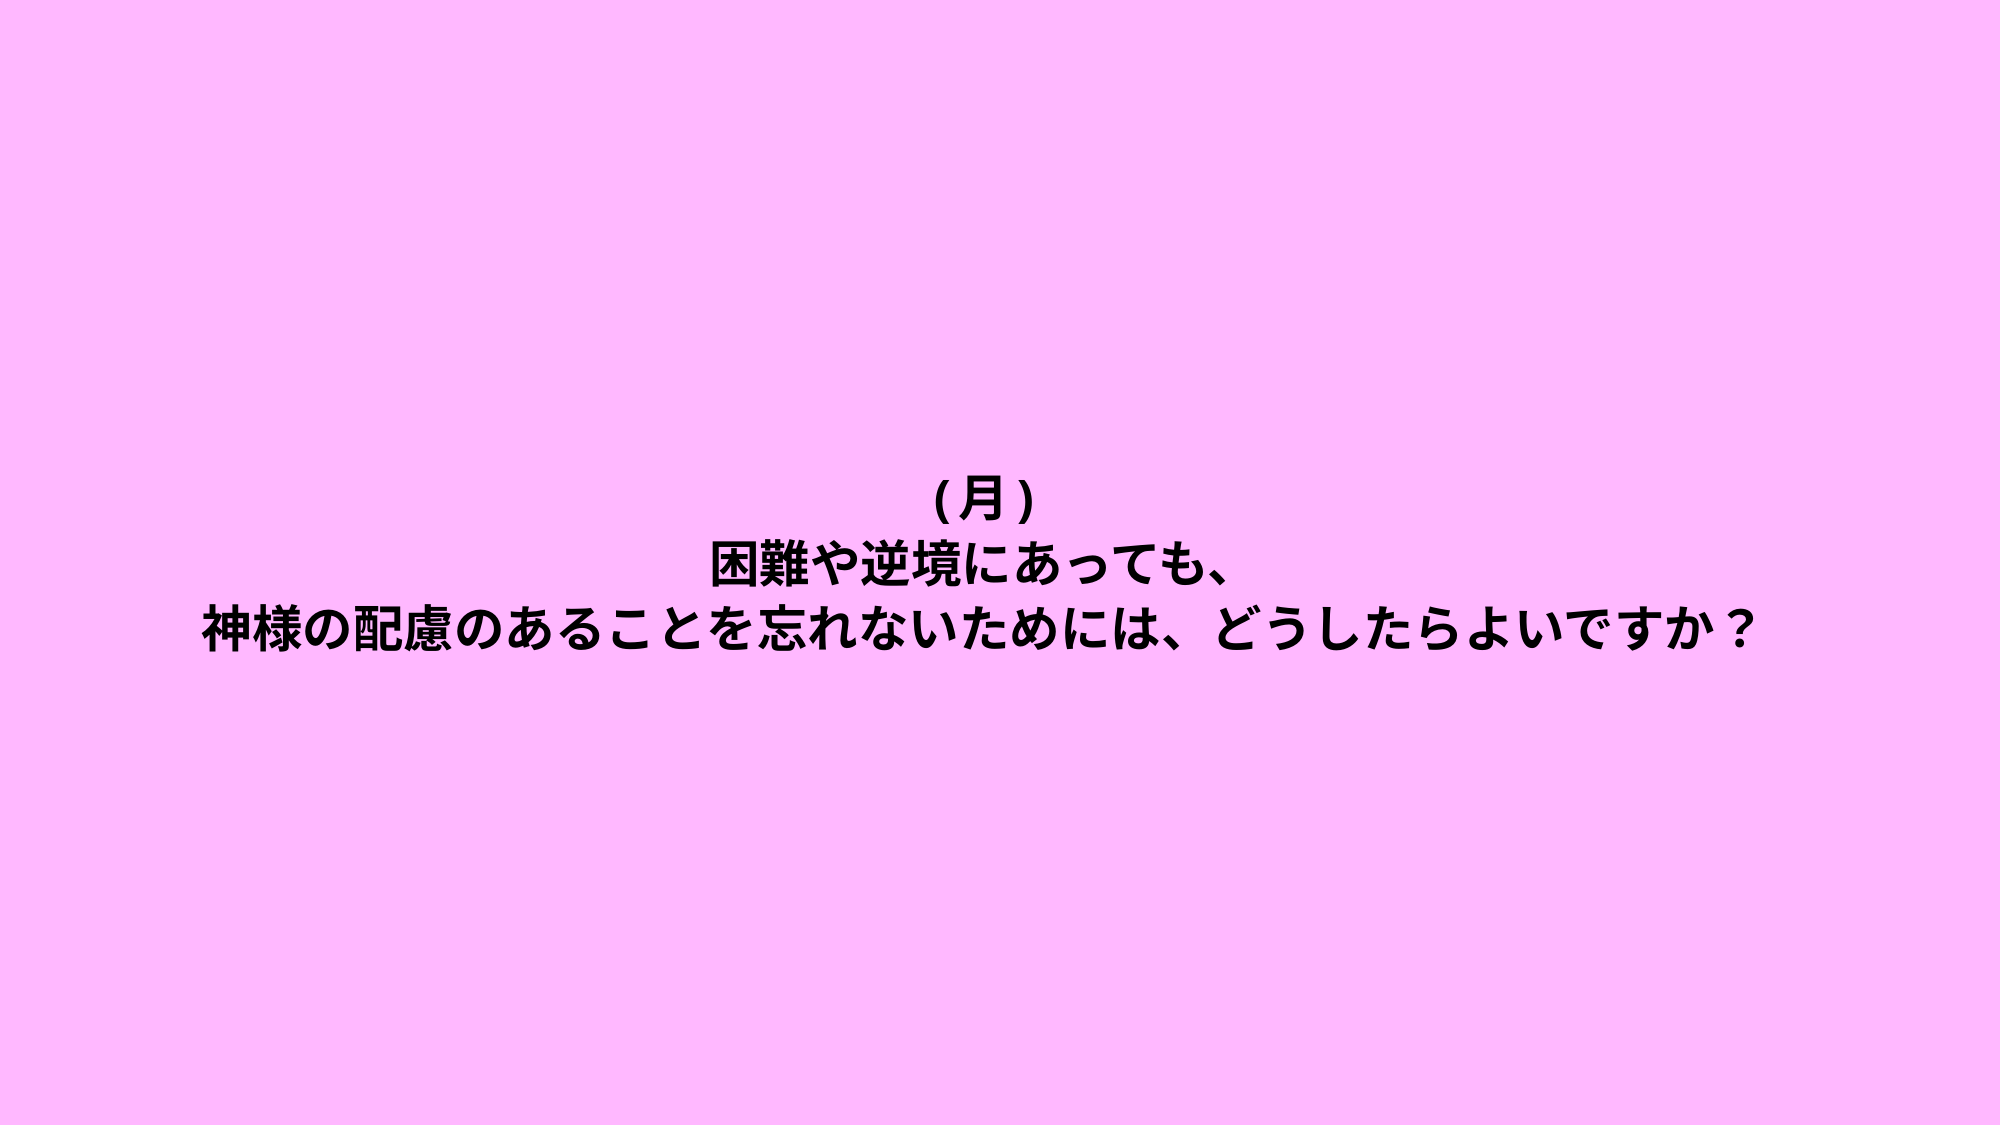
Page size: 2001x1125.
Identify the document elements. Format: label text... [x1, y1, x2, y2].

title (月) 困難や逆境にあっても、 神様の配慮のあることを忘れないためには、どうしたらよいですか？ [121, 453, 1847, 672]
